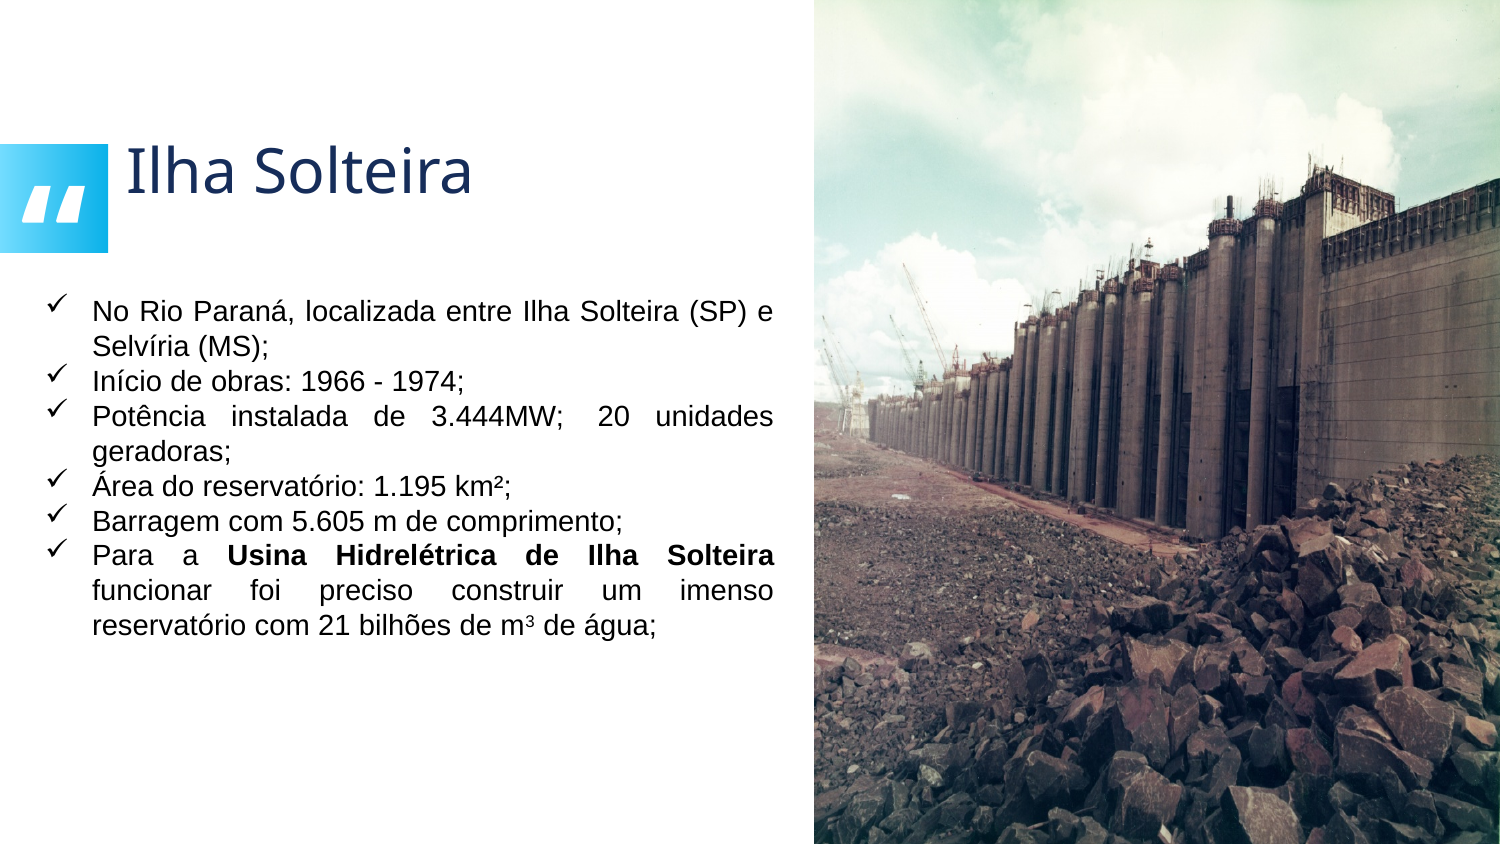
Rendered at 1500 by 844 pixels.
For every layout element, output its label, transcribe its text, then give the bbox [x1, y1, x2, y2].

list Ilha Solteira [104, 116, 809, 262]
text_box No Rio Paraná, localizada entre Ilha Solteira (SP) e Selvíria (MS); Início de obras: 1966 - 1974; Potência instalada de 3.444MW; 20 unidades geradoras; Área do reservatório: 1.195 km²; Barragem com 5.605 m de comprimento; Para a Usina Hidrelétrica de Ilha Solteira funcionar foi preciso construir um imenso reservatório com 21 bilhões de m3 de água; [30, 284, 790, 719]
picture [814, 0, 1500, 844]
